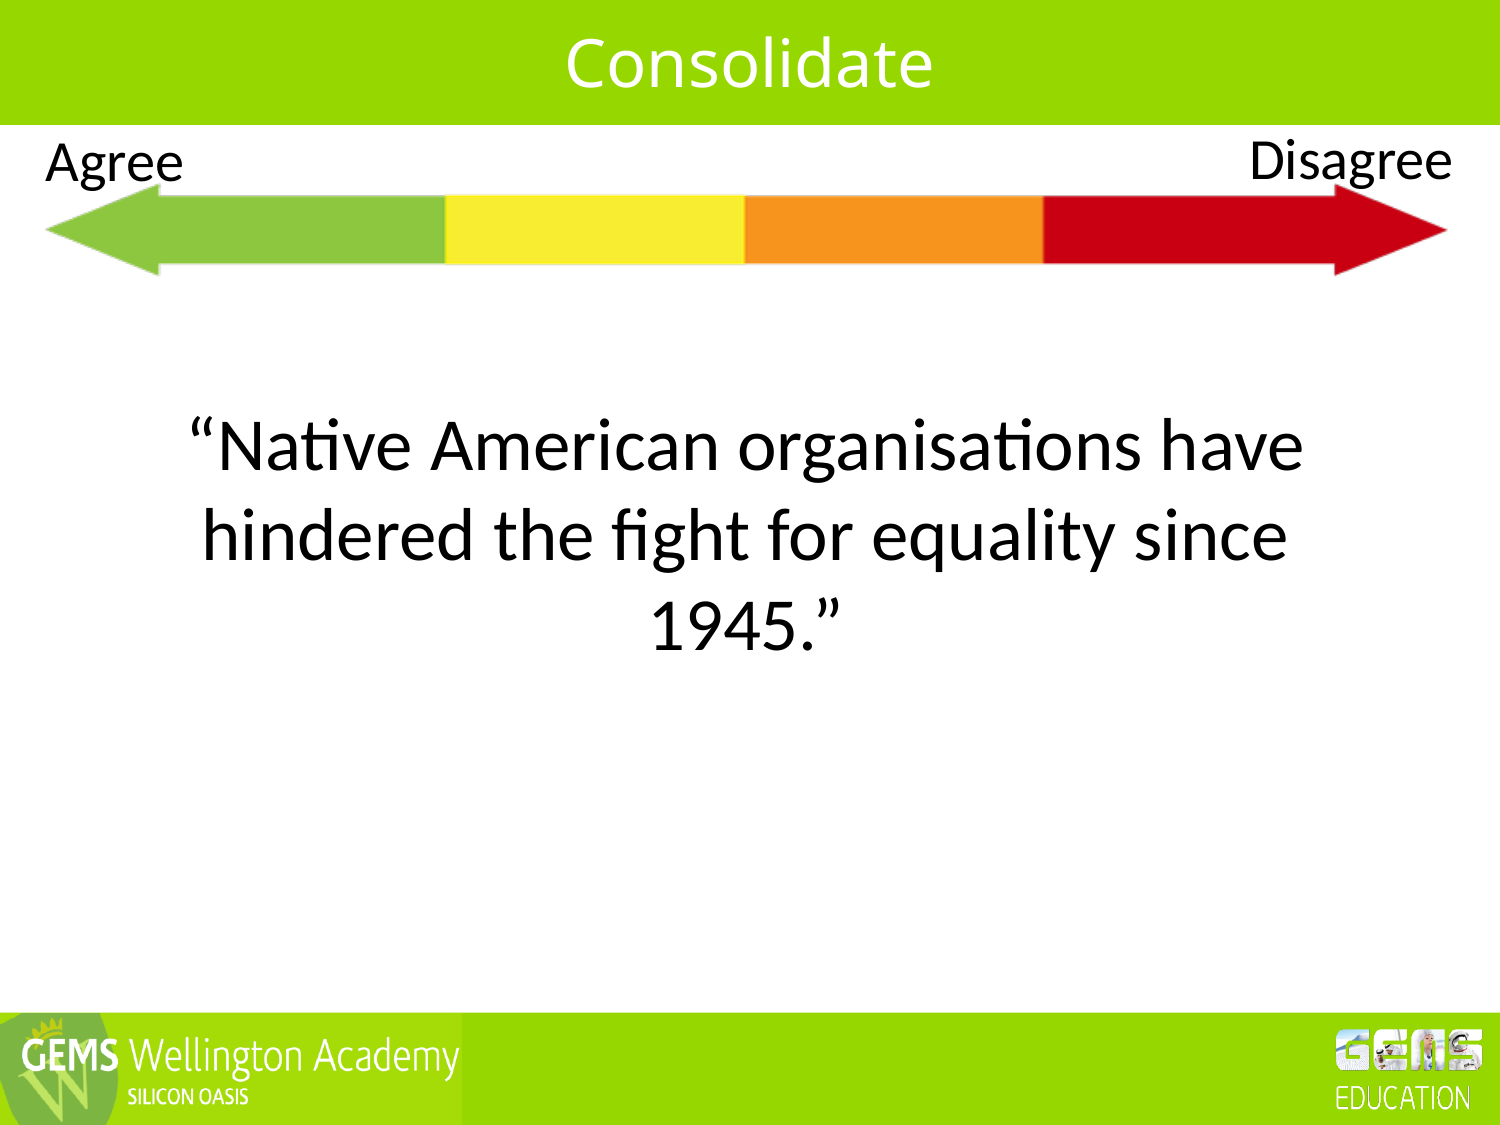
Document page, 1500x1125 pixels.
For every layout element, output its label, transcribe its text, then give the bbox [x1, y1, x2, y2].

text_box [0, 1012, 1500, 1125]
text_box Disagree [1234, 113, 1485, 199]
text_box “Native American organisations have hindered the fight for equality since 1945.” [144, 387, 1347, 673]
text_box Consolidate [0, 0, 1500, 125]
picture [31, 163, 1461, 306]
text_box Agree [31, 116, 334, 163]
